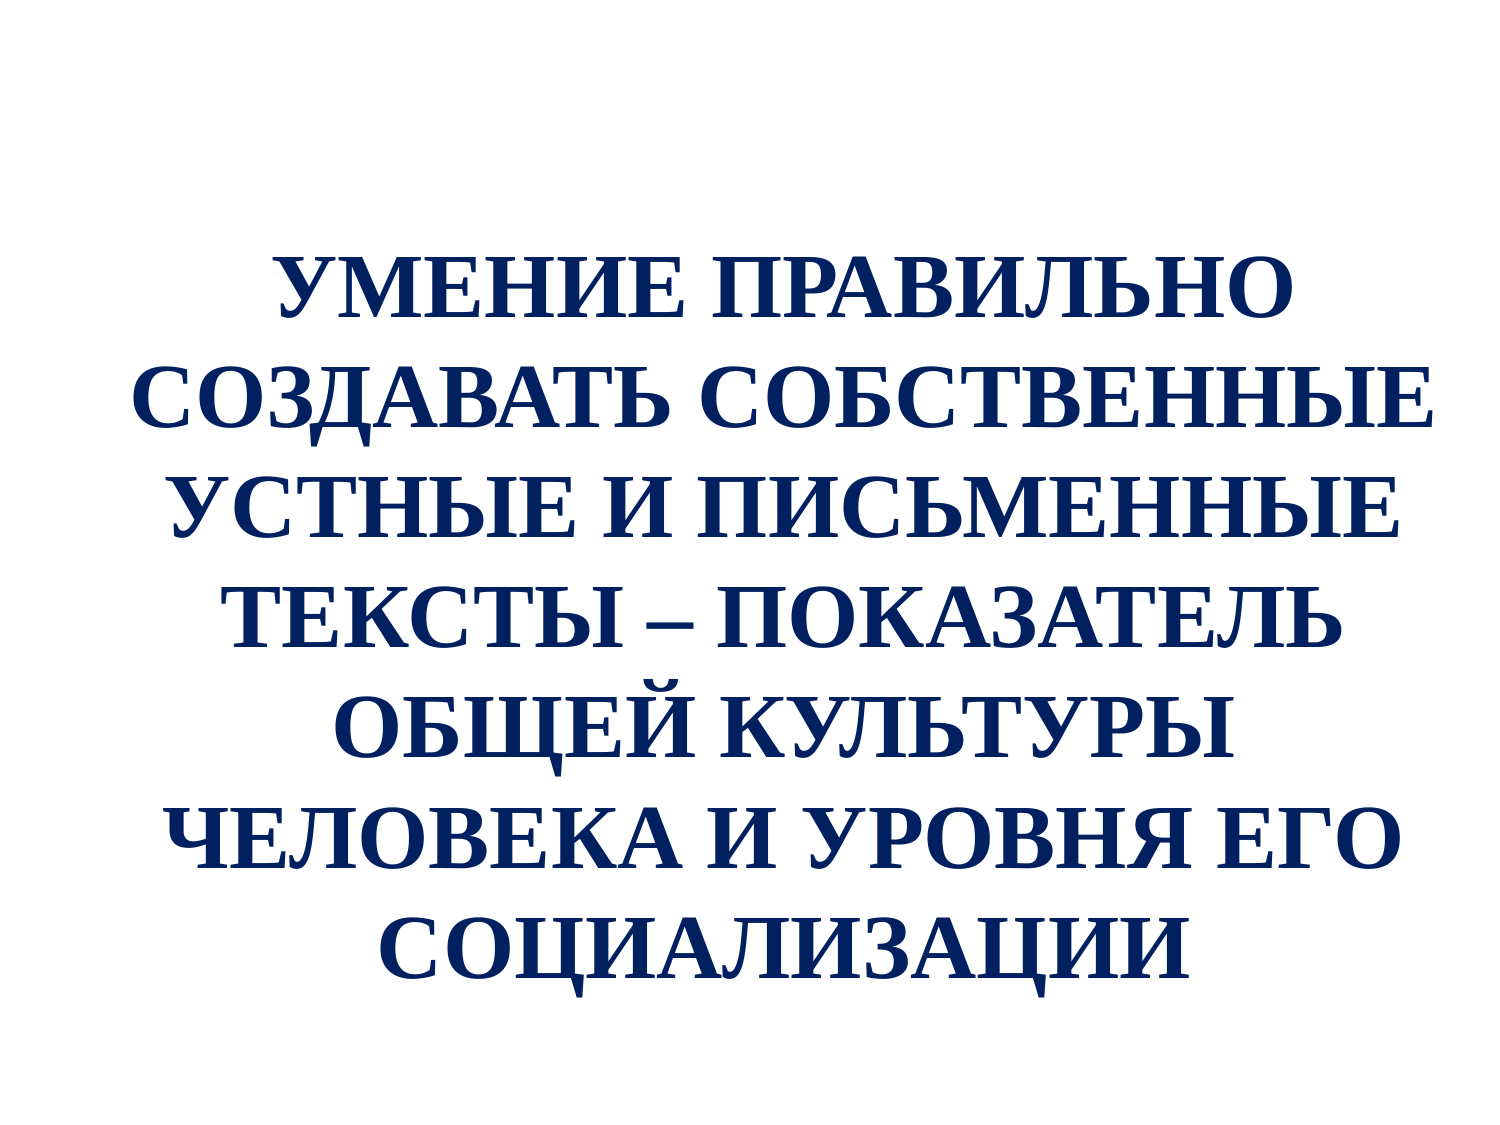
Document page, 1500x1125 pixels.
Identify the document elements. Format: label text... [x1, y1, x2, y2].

list УМЕНИЕ ПРАВИЛЬНО СОЗДАВАТЬ СОБСТВЕННЫЕ УСТНЫЕ И ПИСЬМЕННЫЕ ТЕКСТЫ – ПОКАЗАТЕЛЬ ОБЩЕЙ КУЛЬТУРЫ ЧЕЛОВЕКА И УРОВНЯ ЕГО СОЦИАЛИЗАЦИИ [41, 90, 1471, 1083]
